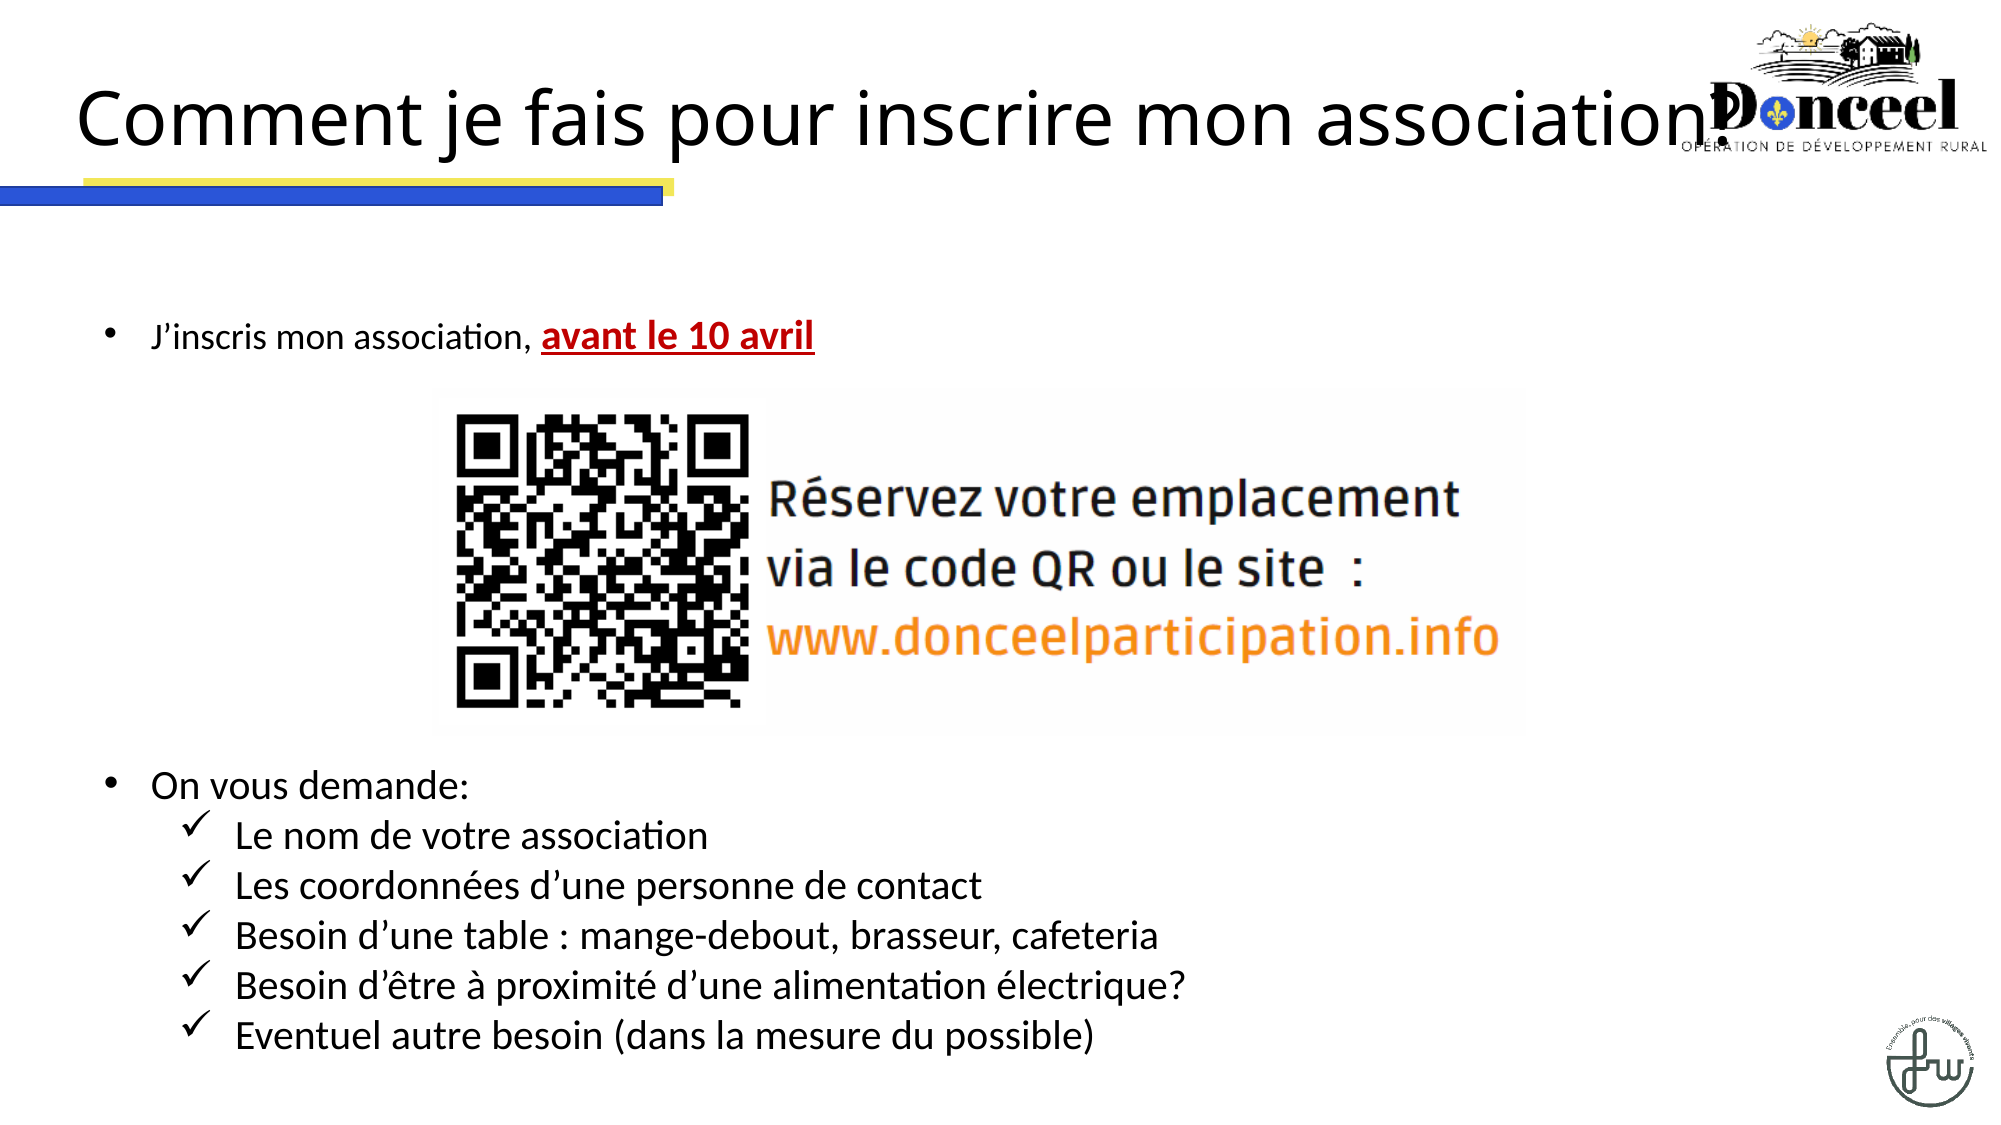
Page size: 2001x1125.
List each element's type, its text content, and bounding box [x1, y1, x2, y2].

title Comment je fais pour inscrire mon association? [60, 12, 1786, 230]
picture [1643, 0, 2001, 270]
picture [432, 388, 1526, 737]
picture [1872, 1004, 1988, 1115]
text_box J’inscris mon association, avant le 10 avril On vous demande: Le nom de votre association Les coordonnées d’une personne de contact Besoin d’une table : mange-debout, brasseur, cafeteria Besoin d’être à proximité d’une alimentation électrique? Eventuel autre besoin (dans la mesure du possible) [89, 299, 1869, 1125]
